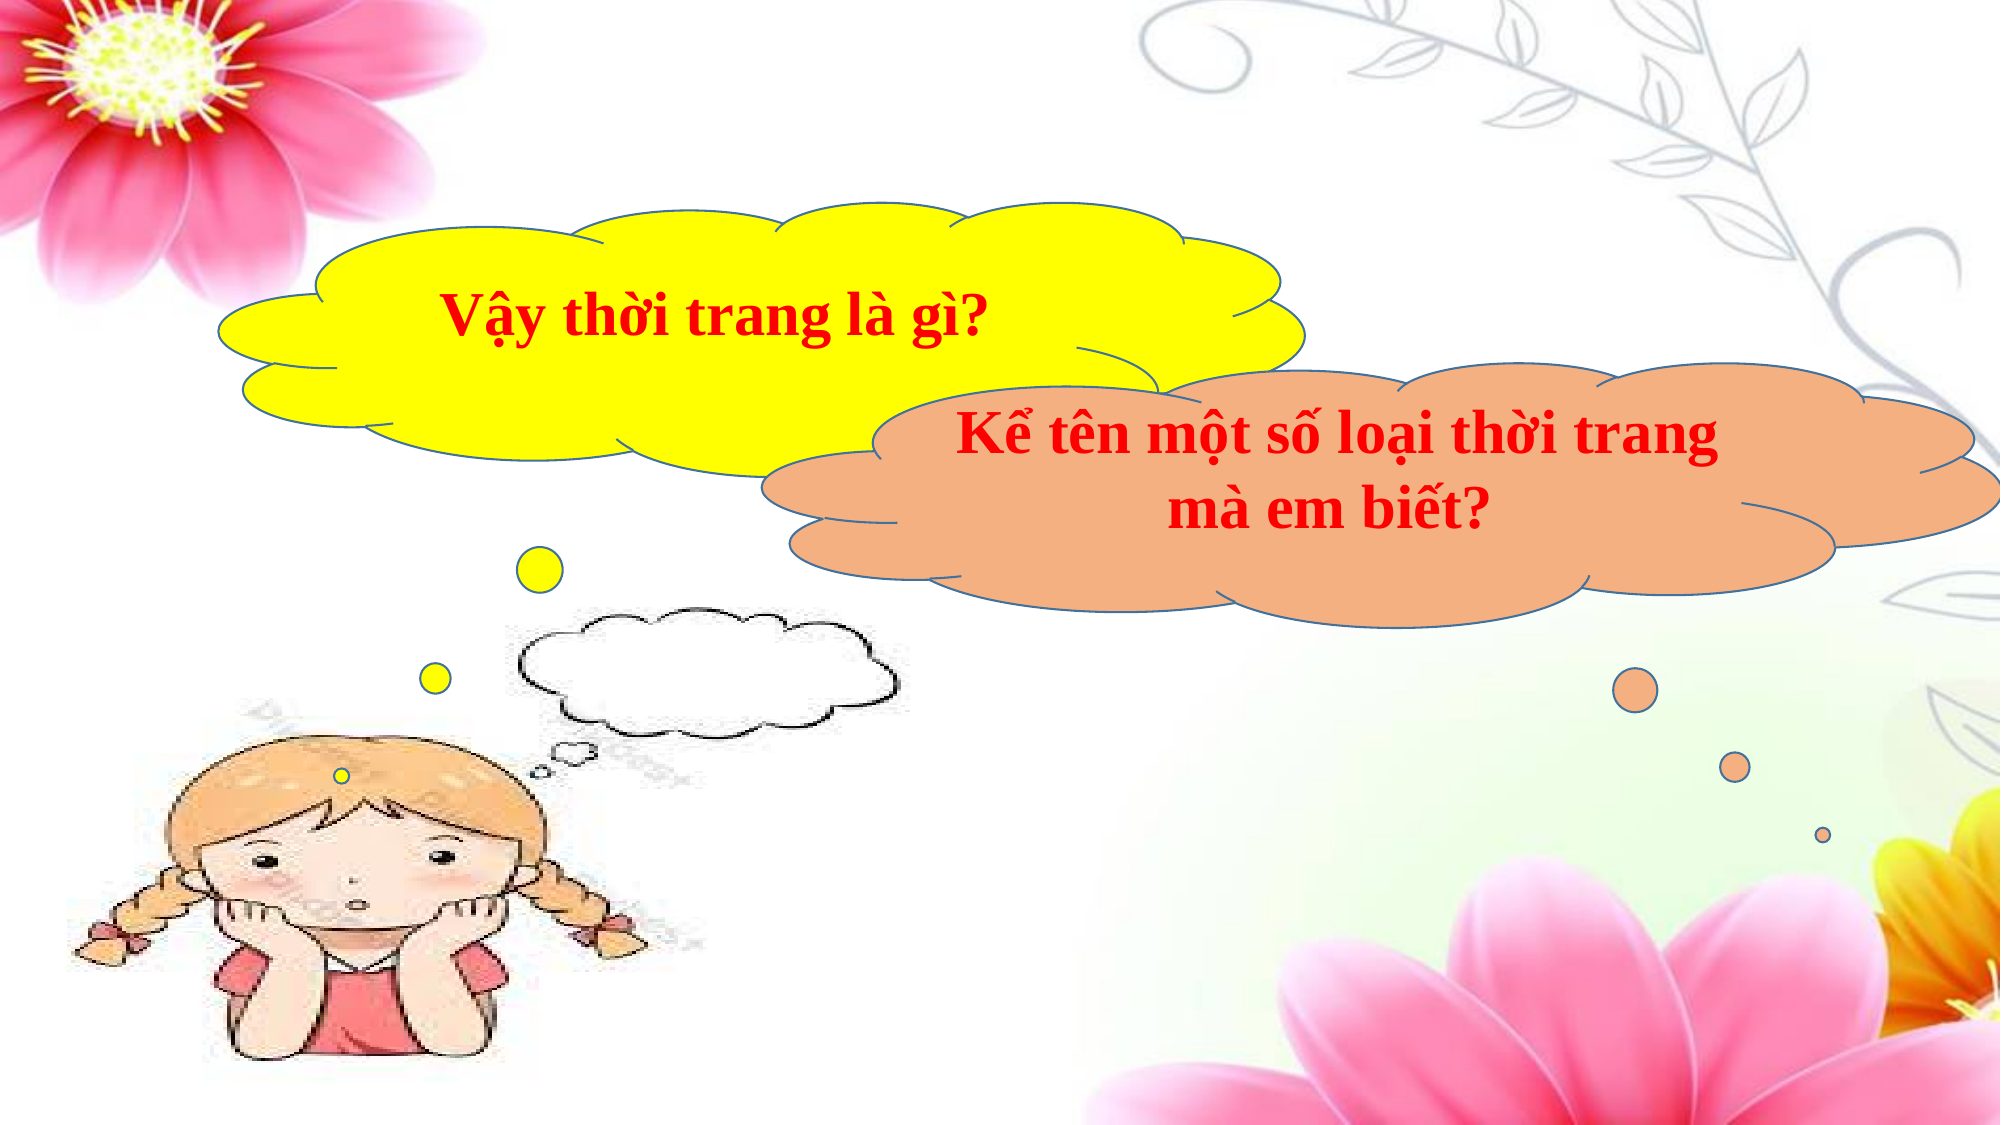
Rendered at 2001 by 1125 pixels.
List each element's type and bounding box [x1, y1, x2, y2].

text_box [0, 201, 1305, 1085]
picture [0, 0, 2000, 1125]
